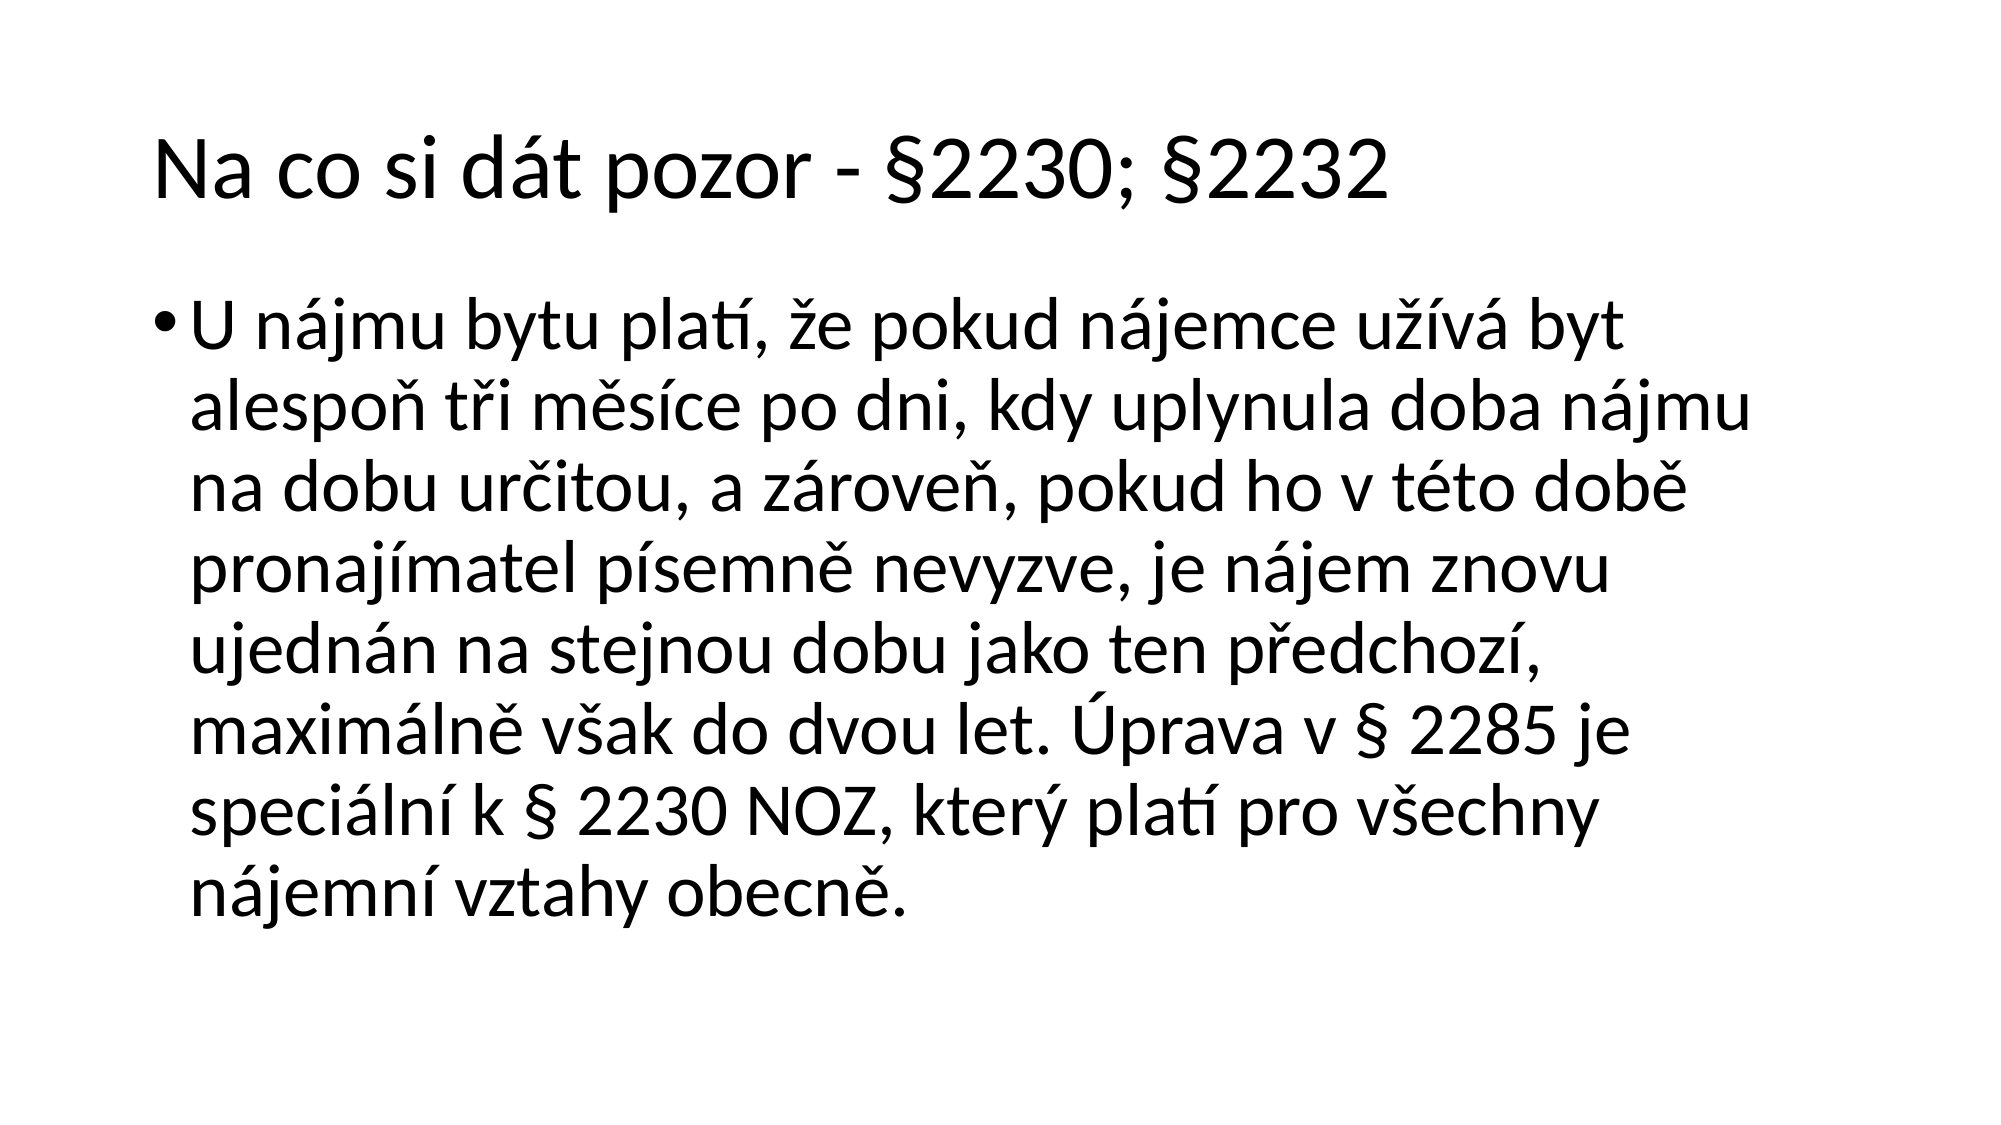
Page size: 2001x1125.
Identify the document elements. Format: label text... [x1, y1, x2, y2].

title Na co si dát pozor - §2230; §2232 [137, 59, 1863, 277]
list U nájmu bytu platí, že pokud nájemce užívá byt alespoň tři měsíce po dni, kdy uplynula doba nájmu na dobu určitou, a zároveň, pokud ho v této době pronajímatel písemně nevyzve, je nájem znovu ujednán na stejnou dobu jako ten předchozí, maximálně však do dvou let. Úprava v § 2285 je speciální k § 2230 NOZ, který platí pro všechny nájemní vztahy obecně. [137, 277, 1863, 992]
